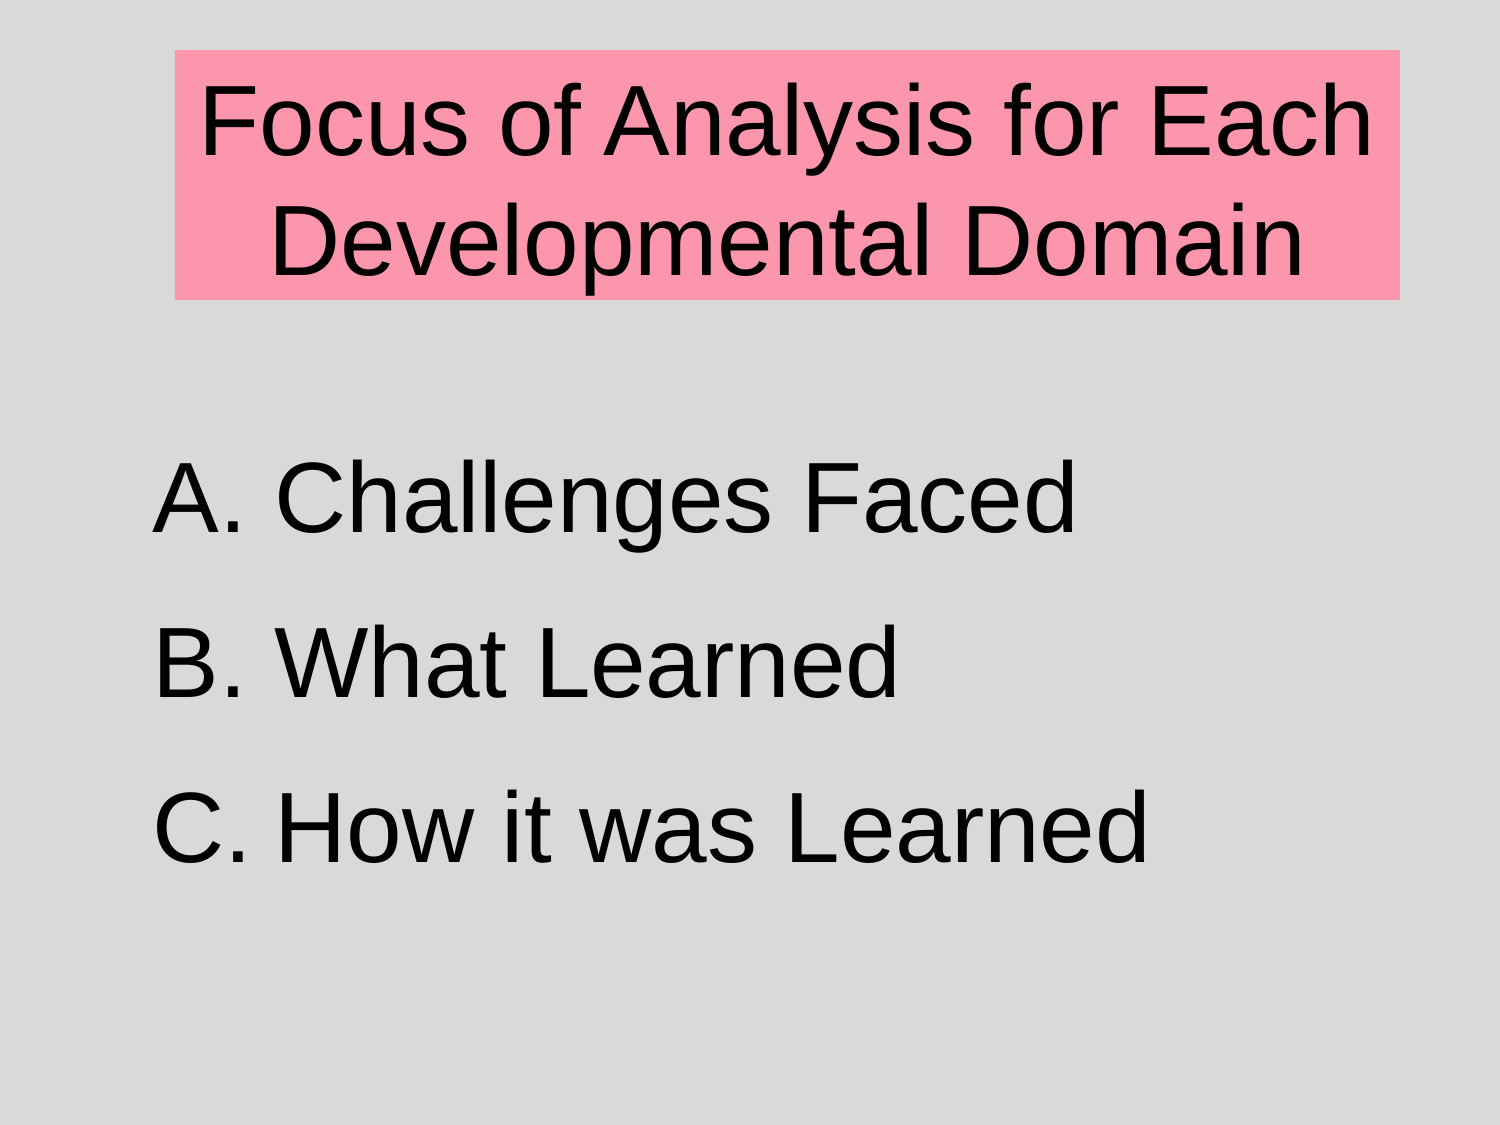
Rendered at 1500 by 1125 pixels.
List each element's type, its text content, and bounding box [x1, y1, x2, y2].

title Focus of Analysis for Each Developmental Domain [174, 49, 1401, 301]
list Challenges Faced What Learned How it was Learned [137, 424, 1413, 976]
